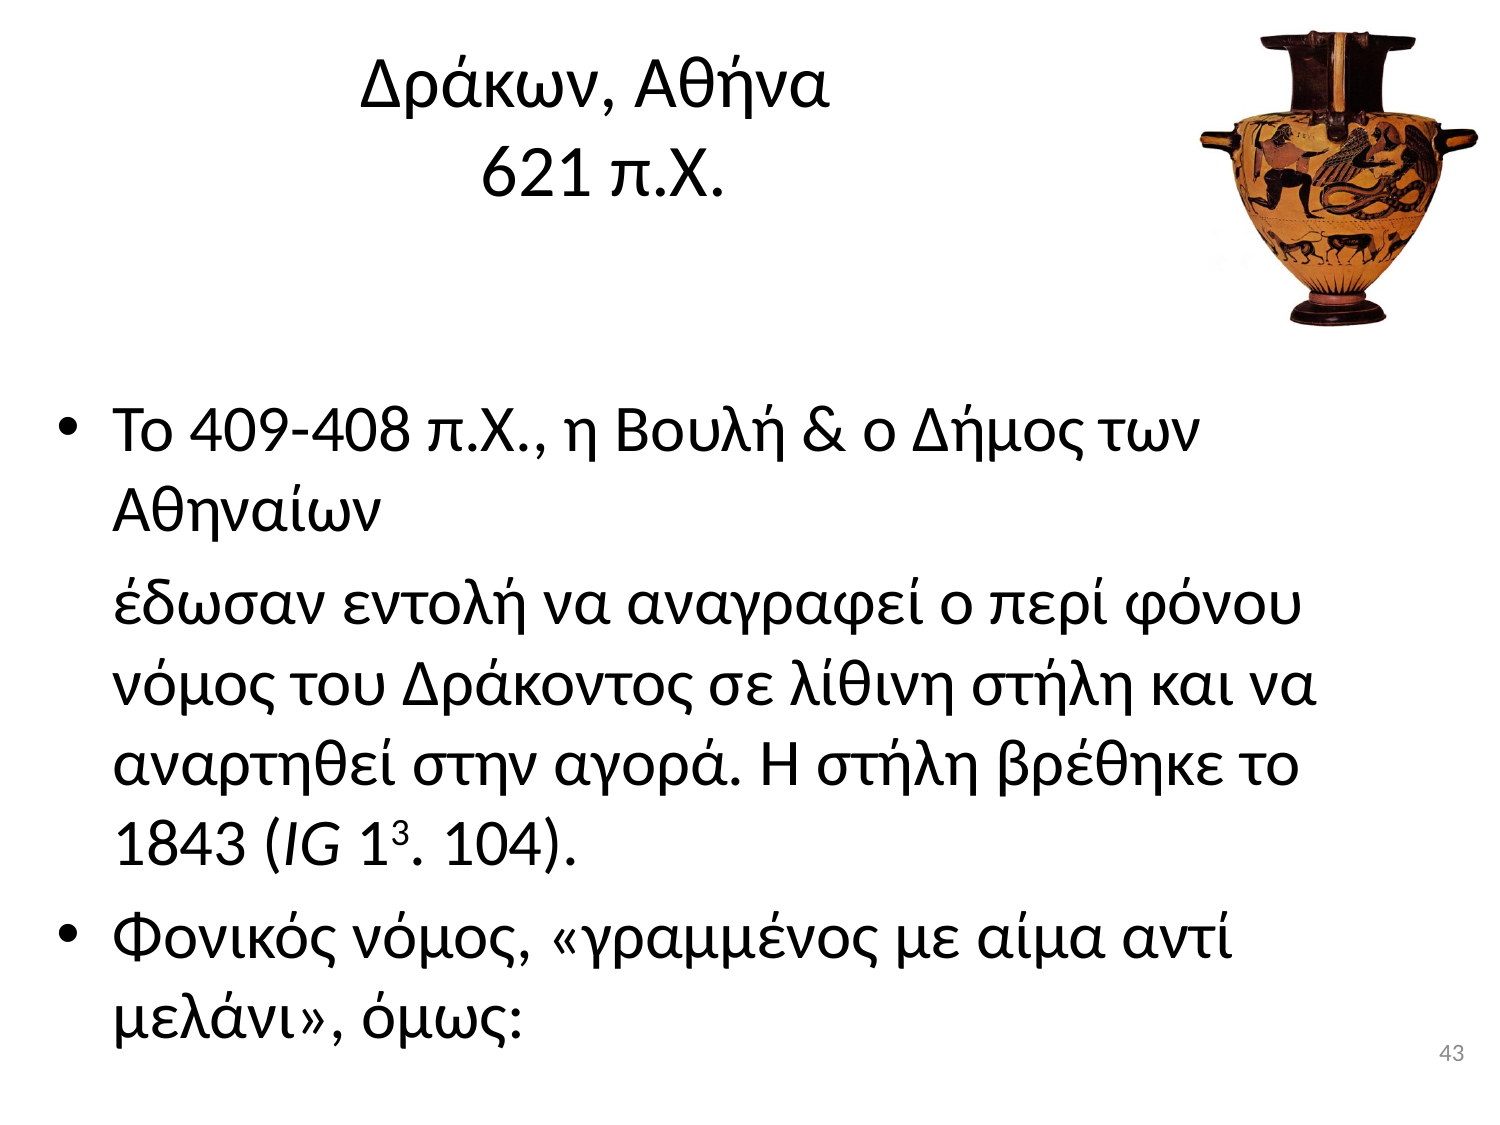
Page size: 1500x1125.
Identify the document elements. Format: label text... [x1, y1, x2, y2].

slide_number 43 [1379, 1014, 1480, 1089]
title Δράκων, Αθήνα 621 π.Χ. [75, 24, 1117, 220]
list Το 409-408 π.Χ., η Βουλή & ο Δήμος των Αθηναίων έδωσαν εντολή να αναγραφεί ο περί φόνου νόμος του Δράκοντος σε λίθινη στήλη και να αναρτηθεί στην αγορά. Η στήλη βρέθηκε το 1843 (IG 13. 104). Φονικός νόμος, «γραμμένος με αίμα αντί μελάνι», όμως: [41, 377, 1392, 1089]
picture [1198, 27, 1480, 327]
